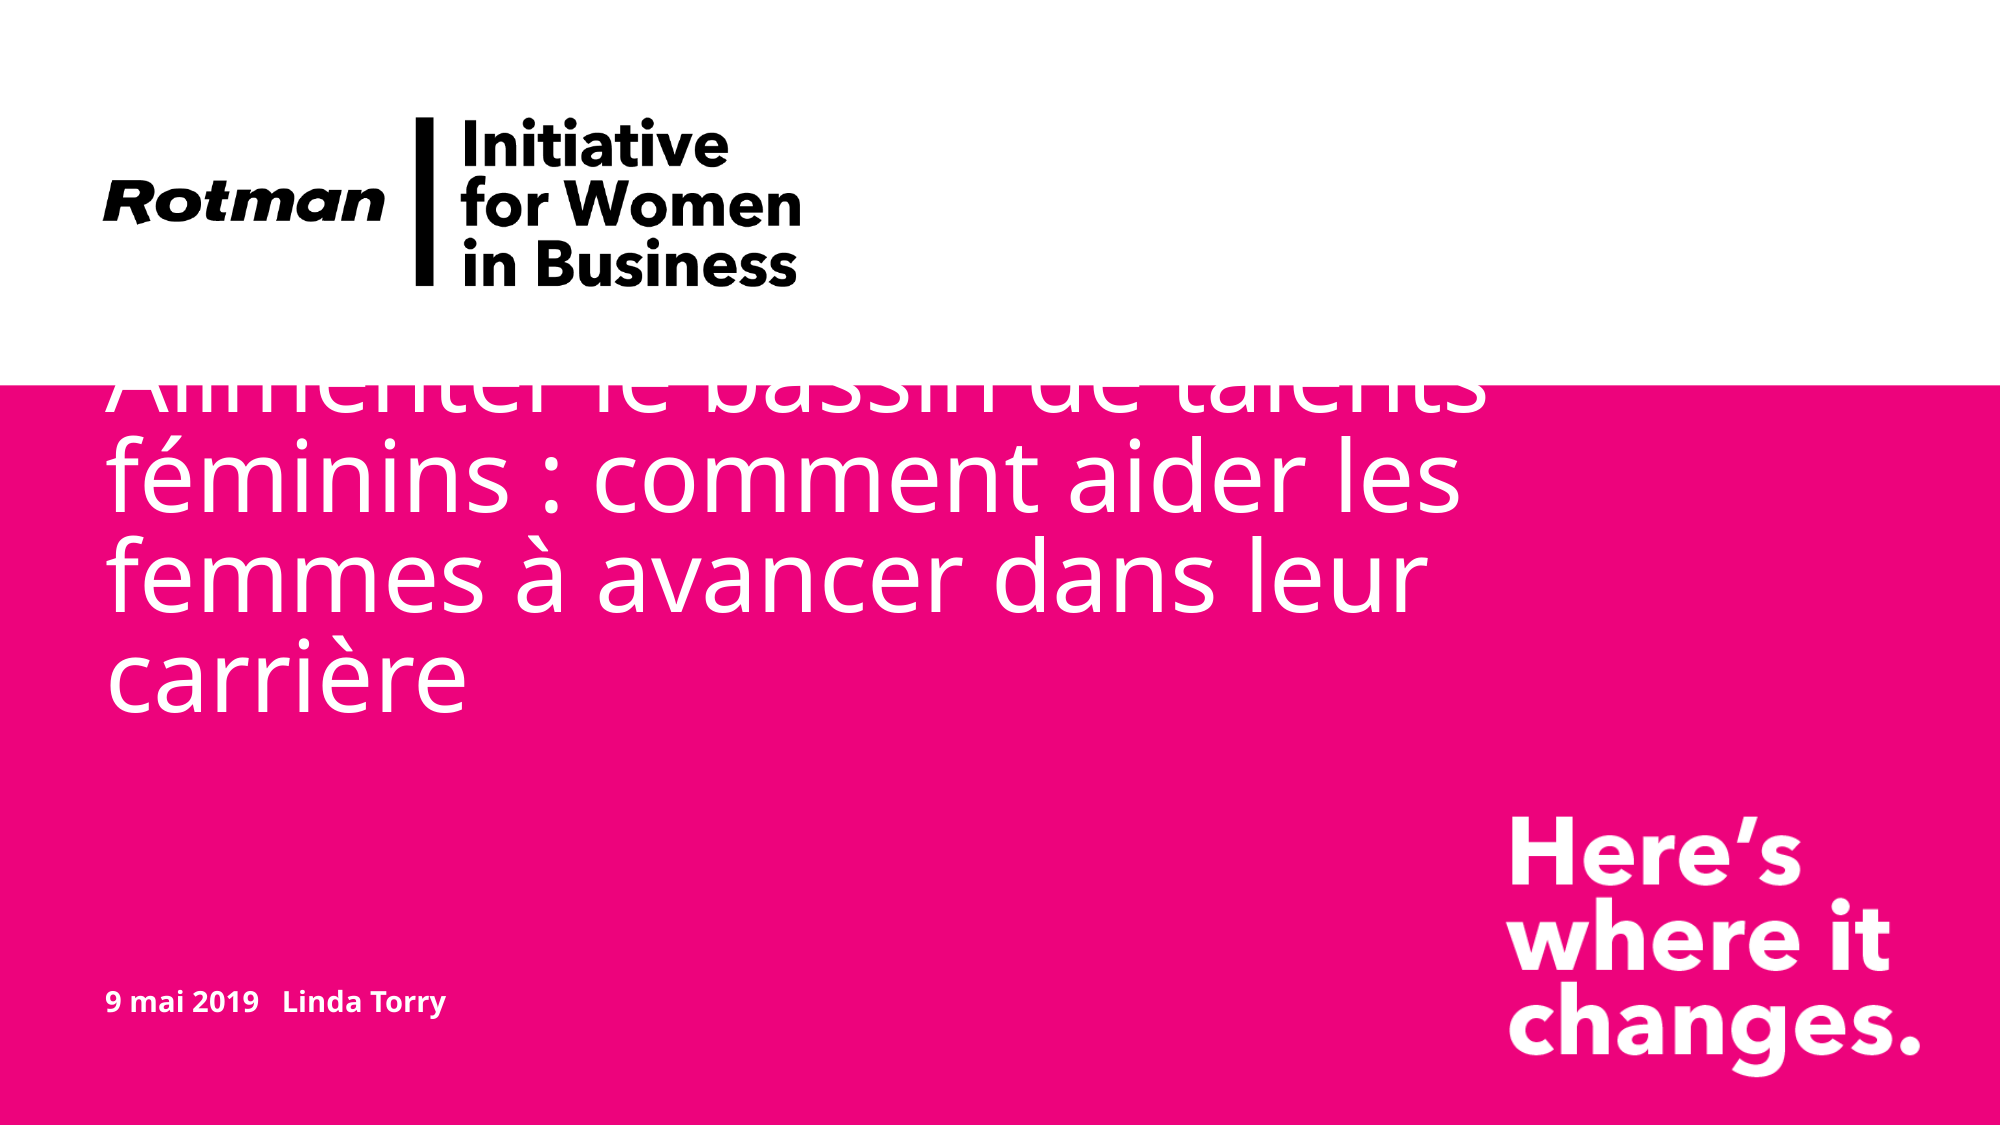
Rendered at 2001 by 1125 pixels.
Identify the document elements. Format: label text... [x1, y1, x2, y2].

picture [1462, 751, 1945, 1109]
picture [102, 117, 800, 287]
text_box 9 mai 2019 Linda Torry [90, 975, 1402, 1026]
title Alimenter le bassin de talents féminins : comment aider les femmes à avancer dans leur carrière [90, 397, 1791, 740]
